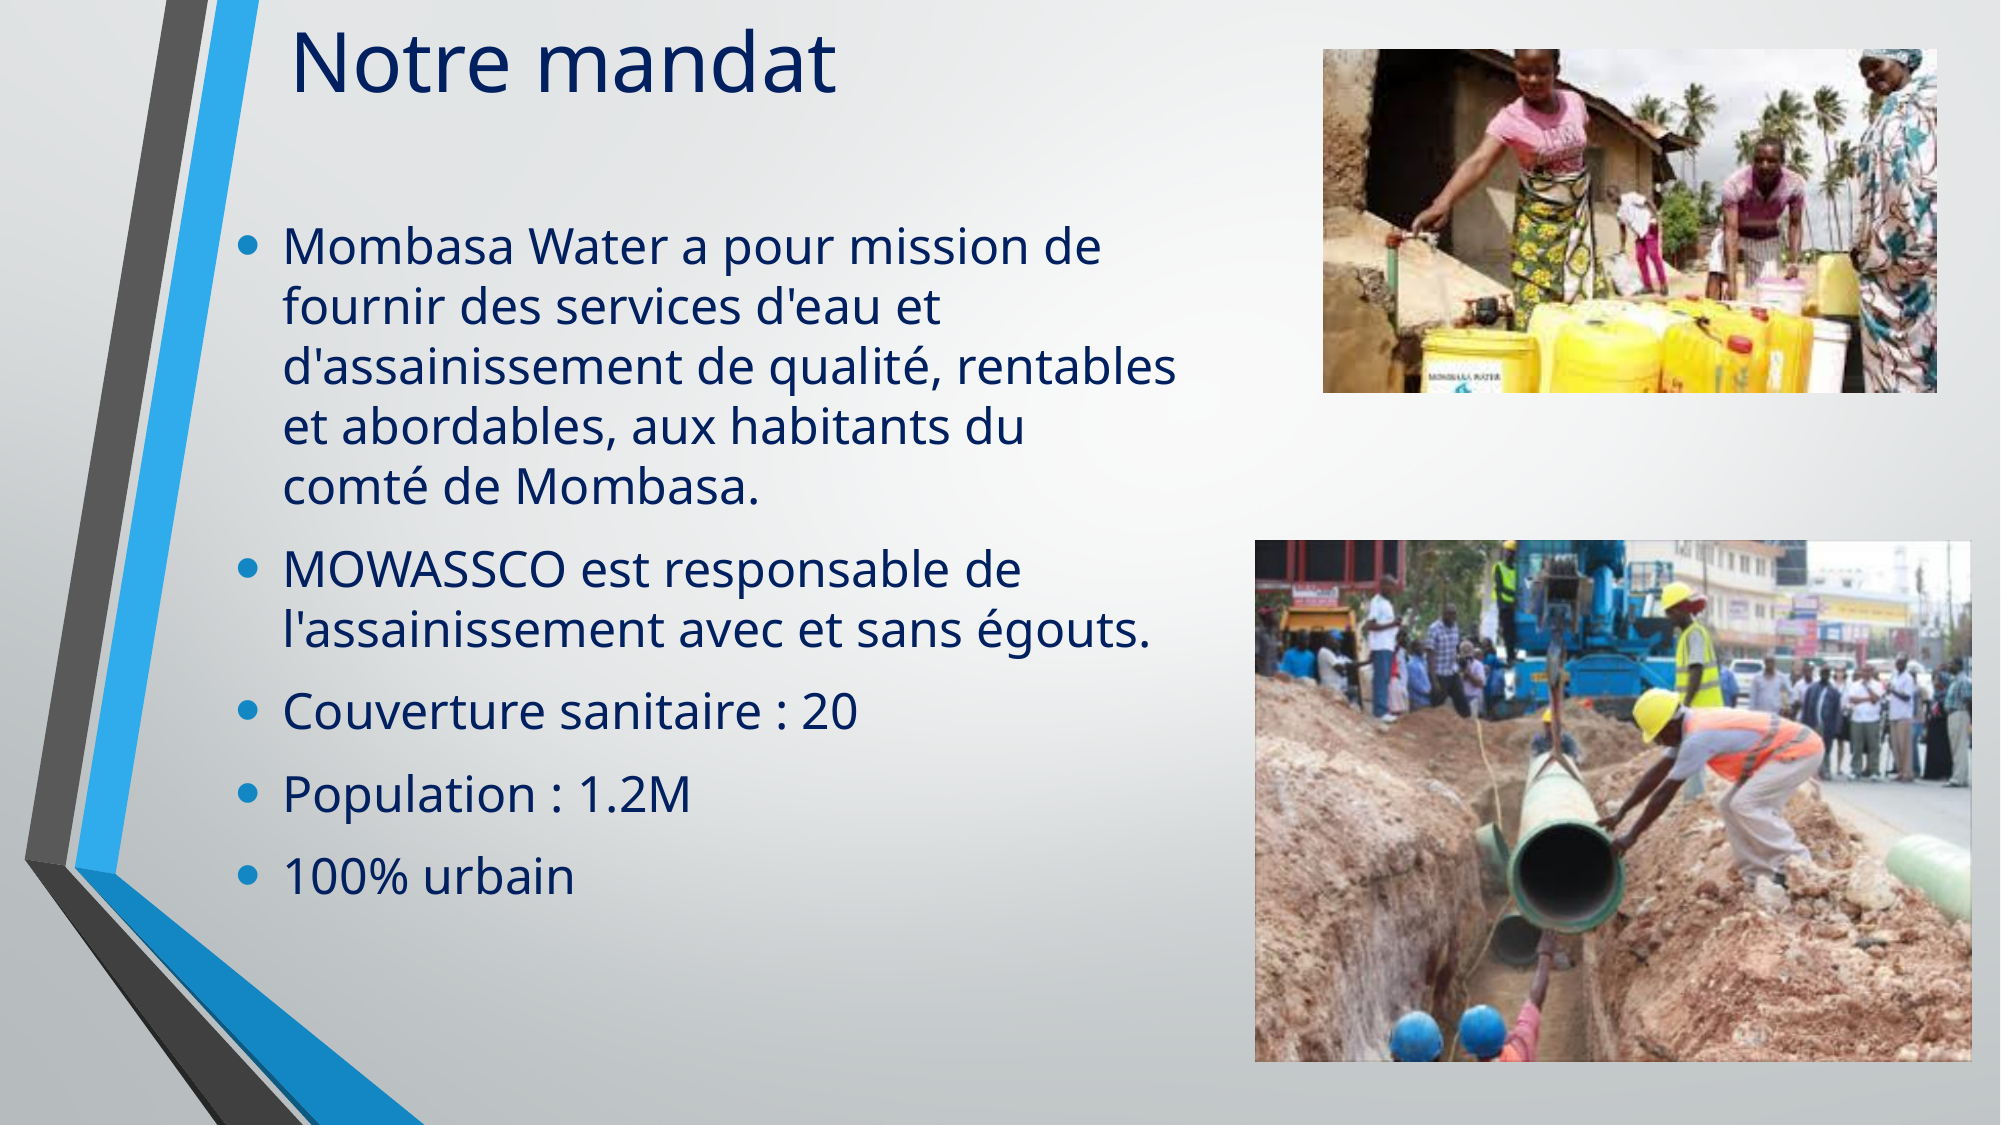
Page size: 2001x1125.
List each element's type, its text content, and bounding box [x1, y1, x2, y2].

picture [1323, 49, 1937, 393]
picture [1255, 540, 1972, 1063]
title Notre mandat [0, 0, 1386, 203]
list Mombasa Water a pour mission de fournir des services d'eau et d'assainissement de qualité, rentables et abordables, aux habitants du comté de Mombasa. MOWASSCO est responsable de l'assainissement avec et sans égouts. Couverture sanitaire : 20 Population : 1.2M 100% urbain [220, 139, 1202, 1062]
